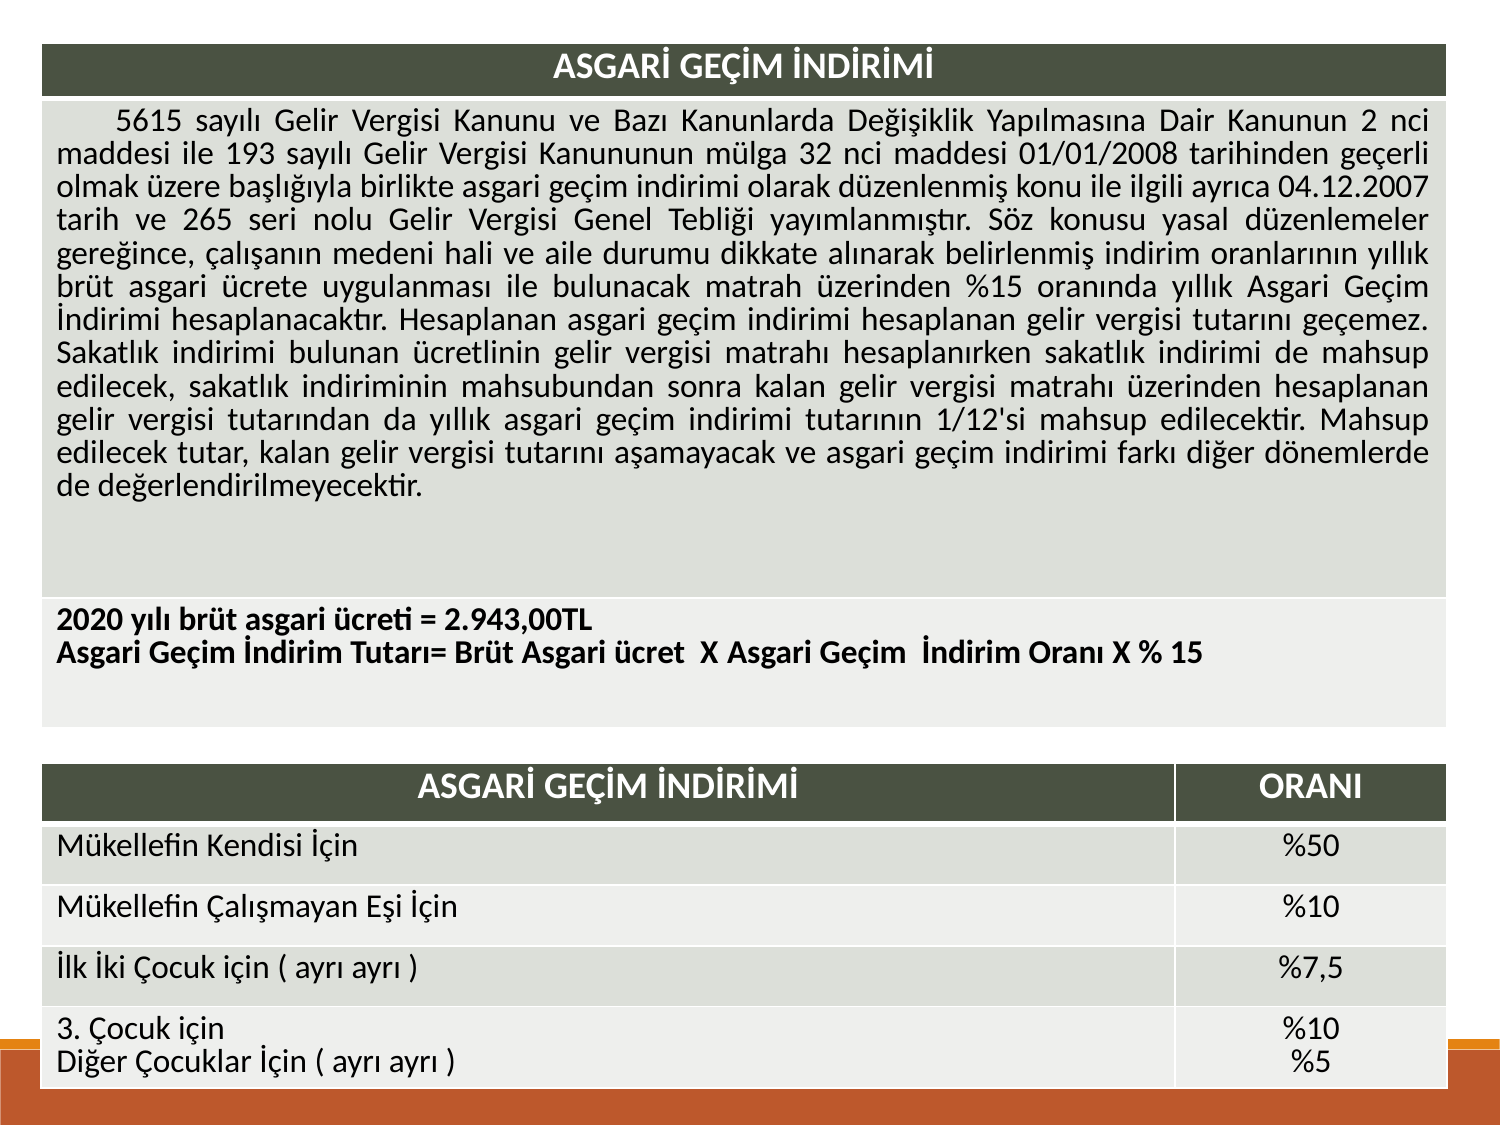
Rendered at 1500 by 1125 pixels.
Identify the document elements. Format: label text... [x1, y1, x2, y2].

table_cell 5615 sayılı Gelir Vergisi Kanunu ve Bazı Kanunlarda Değişiklik Yapılmasına Dair Kanunun 2 nci maddesi ile 193 sayılı Gelir Vergisi Kanununun mülga 32 nci maddesi 01/01/2008 tarihinden geçerli olmak üzere başlığıyla birlikte asgari geçim indirimi olarak düzenlenmiş konu ile ilgili ayrıca 04.12.2007 tarih ve 265 seri nolu Gelir Vergisi Genel Tebliği yayımlanmıştır. Söz konusu yasal düzenlemeler gereğince, çalışanın medeni hali ve aile durumu dikkate alınarak belirlenmiş indirim oranlarının yıllık brüt asgari ücrete uygulanması ile bulunacak matrah üzerinden %15 oranında yıllık Asgari Geçim İndirimi hesaplanacaktır. Hesaplanan asgari geçim indirimi hesaplanan gelir vergisi tutarını geçemez. Sakatlık indirimi bulunan ücretlinin gelir vergisi matrahı hesaplanırken sakatlık indirimi de mahsup edilecek, sakatlık indiriminin mahsubundan sonra kalan gelir vergisi matrahı üzerinden hesaplanan gelir vergisi tutarından da yıllık asgari geçim indirimi tutarının 1/12'si mahsup edilecektir. Mahsup edilecek tutar, kalan gelir vergisi tutarını aşamayacak ve asgari geçim indirimi farkı diğer dönemlerde de değerlendirilmeyecektir. [42, 101, 1446, 597]
table_cell %7,5 [1176, 947, 1446, 1006]
table_header ORANI [1176, 764, 1446, 821]
table_cell Mükellefin Çalışmayan Eşi İçin [42, 886, 1174, 945]
table_cell İlk İki Çocuk için ( ayrı ayrı ) [42, 947, 1174, 1006]
table_cell Mükellefin Kendisi İçin [42, 827, 1174, 884]
table_cell %10 [1176, 886, 1446, 945]
table_header ASGARİ GEÇİM İNDİRİMİ [42, 44, 1446, 96]
table_header ASGARİ GEÇİM İNDİRİMİ [42, 764, 1174, 821]
table_cell 2020 yılı brüt asgari ücreti = 2.943,00TL Asgari Geçim İndirim Tutarı= Brüt Asgari ücret X Asgari Geçim İndirim Oranı X % 15 [42, 599, 1446, 727]
table_cell %50 [1176, 827, 1446, 884]
table_cell 3. Çocuk için Diğer Çocuklar İçin ( ayrı ayrı ) [42, 1007, 1174, 1087]
table_cell %10 %5 [1176, 1007, 1446, 1087]
